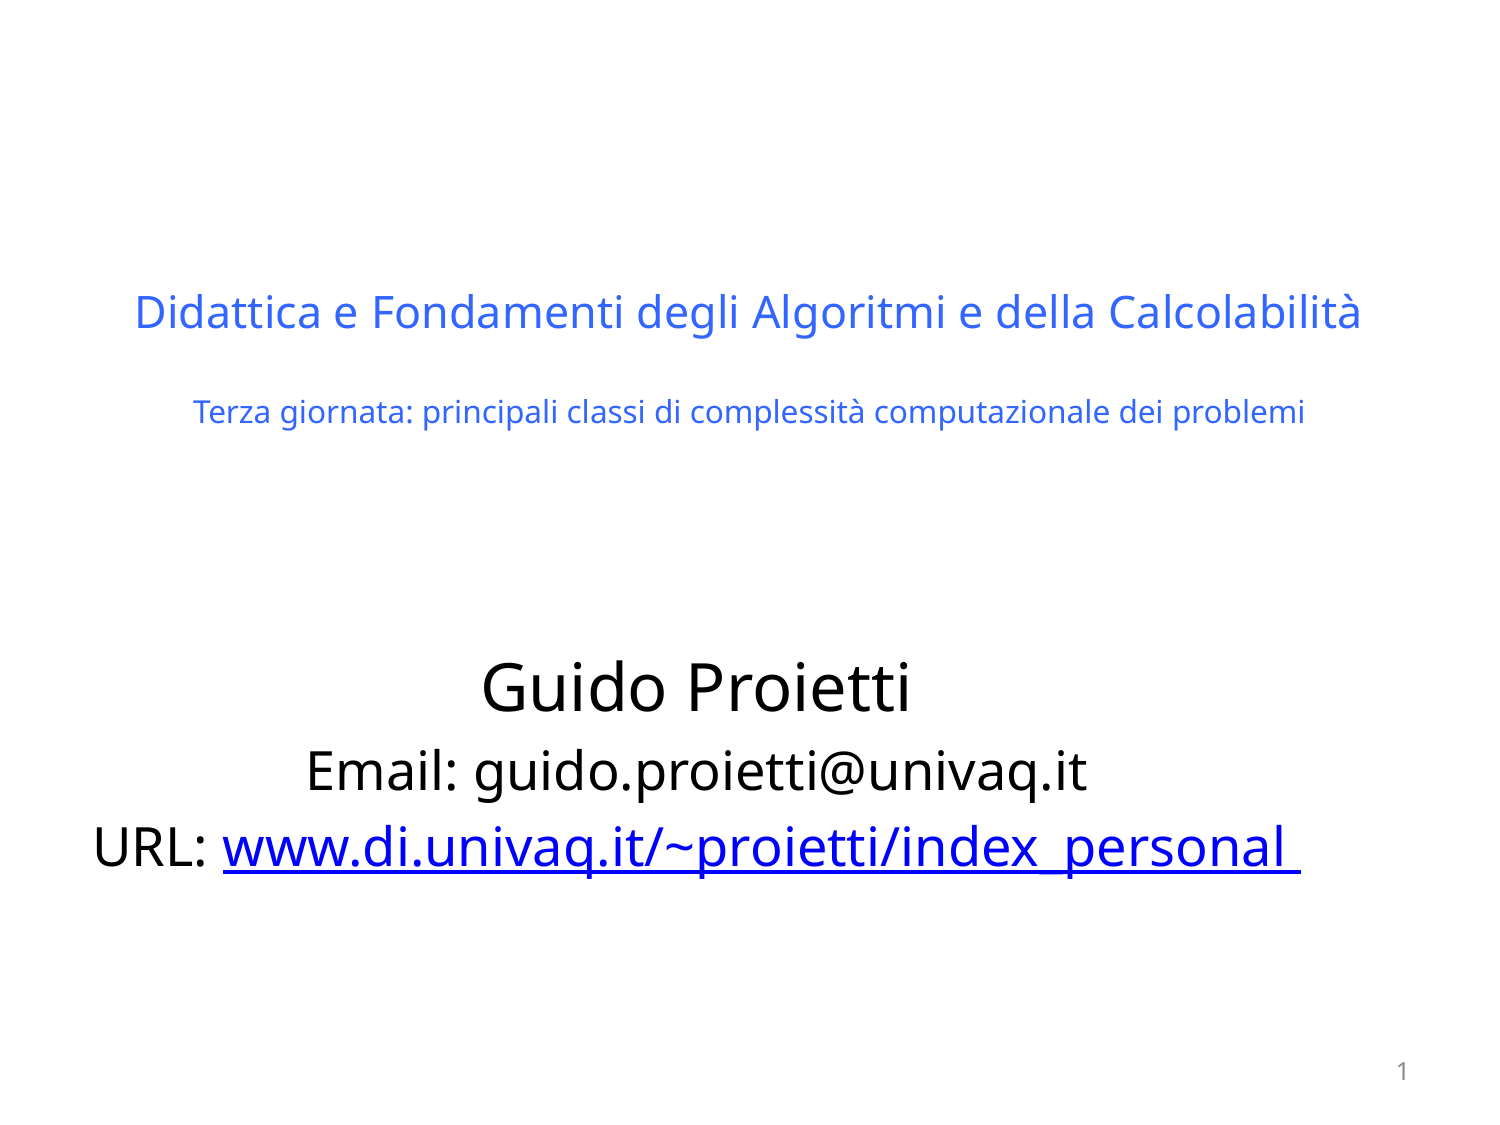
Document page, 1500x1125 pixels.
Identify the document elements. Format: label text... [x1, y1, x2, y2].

subtitle Guido Proietti Email: guido.proietti@univaq.it URL: www.di.univaq.it/~proietti/index_personal [64, 637, 1329, 925]
title Didattica e Fondamenti degli Algoritmi e della Calcolabilità Terza giornata: principali classi di complessità computazionale dei problemi [112, 255, 1388, 497]
slide_number 1 [1074, 1042, 1425, 1103]
